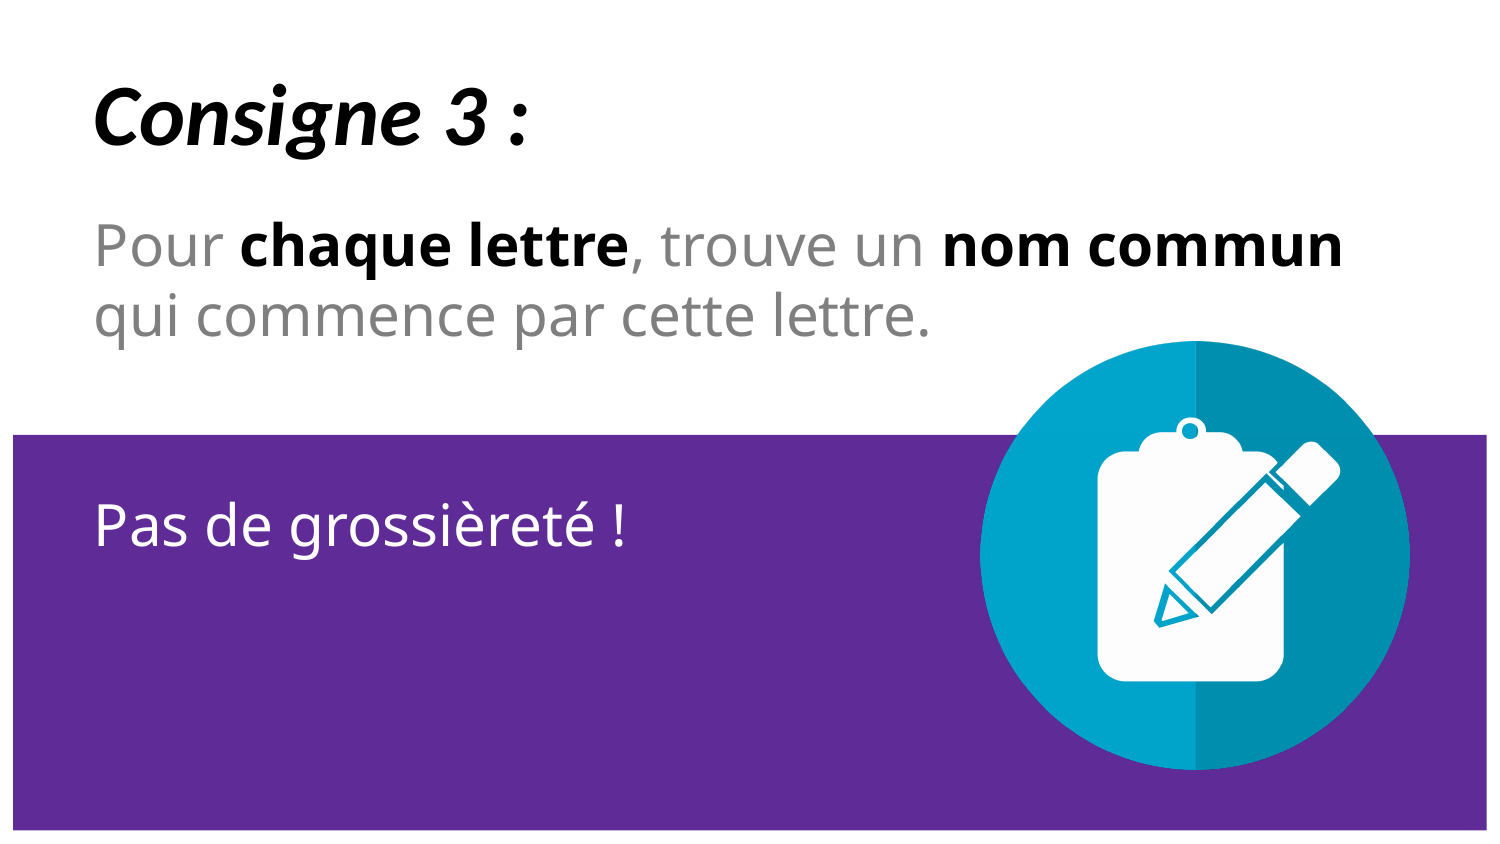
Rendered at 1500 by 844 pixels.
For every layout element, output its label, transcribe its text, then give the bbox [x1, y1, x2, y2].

picture [1097, 341, 1410, 771]
subtitle Pour chaque lettre, trouve un nom commun qui commence par cette lettre. Pas de grossièreté ! [78, 193, 1422, 582]
title Consigne 3 : [78, 37, 1422, 179]
picture [980, 341, 1177, 535]
picture [980, 575, 1186, 771]
